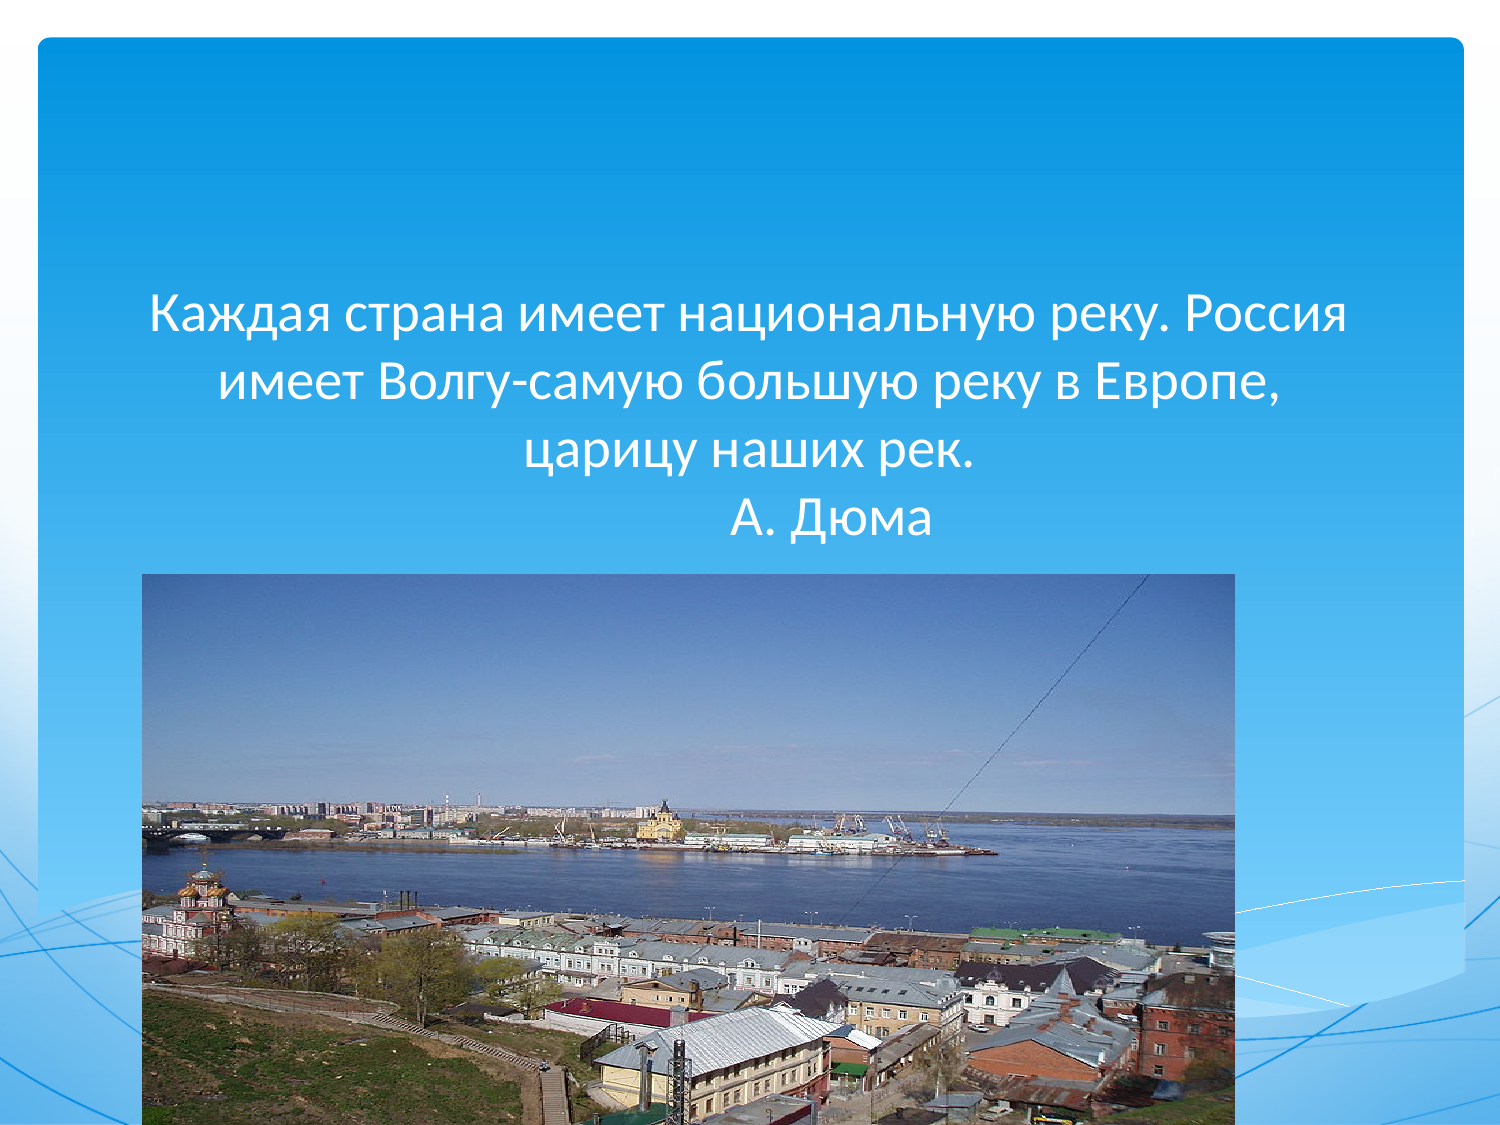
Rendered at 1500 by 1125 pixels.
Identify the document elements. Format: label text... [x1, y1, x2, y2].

title Каждая страна имеет национальную реку. Россия имеет Волгу-самую большую реку в Европе, царицу наших рек. А. Дюма [112, 262, 1388, 555]
picture [142, 574, 1235, 1125]
